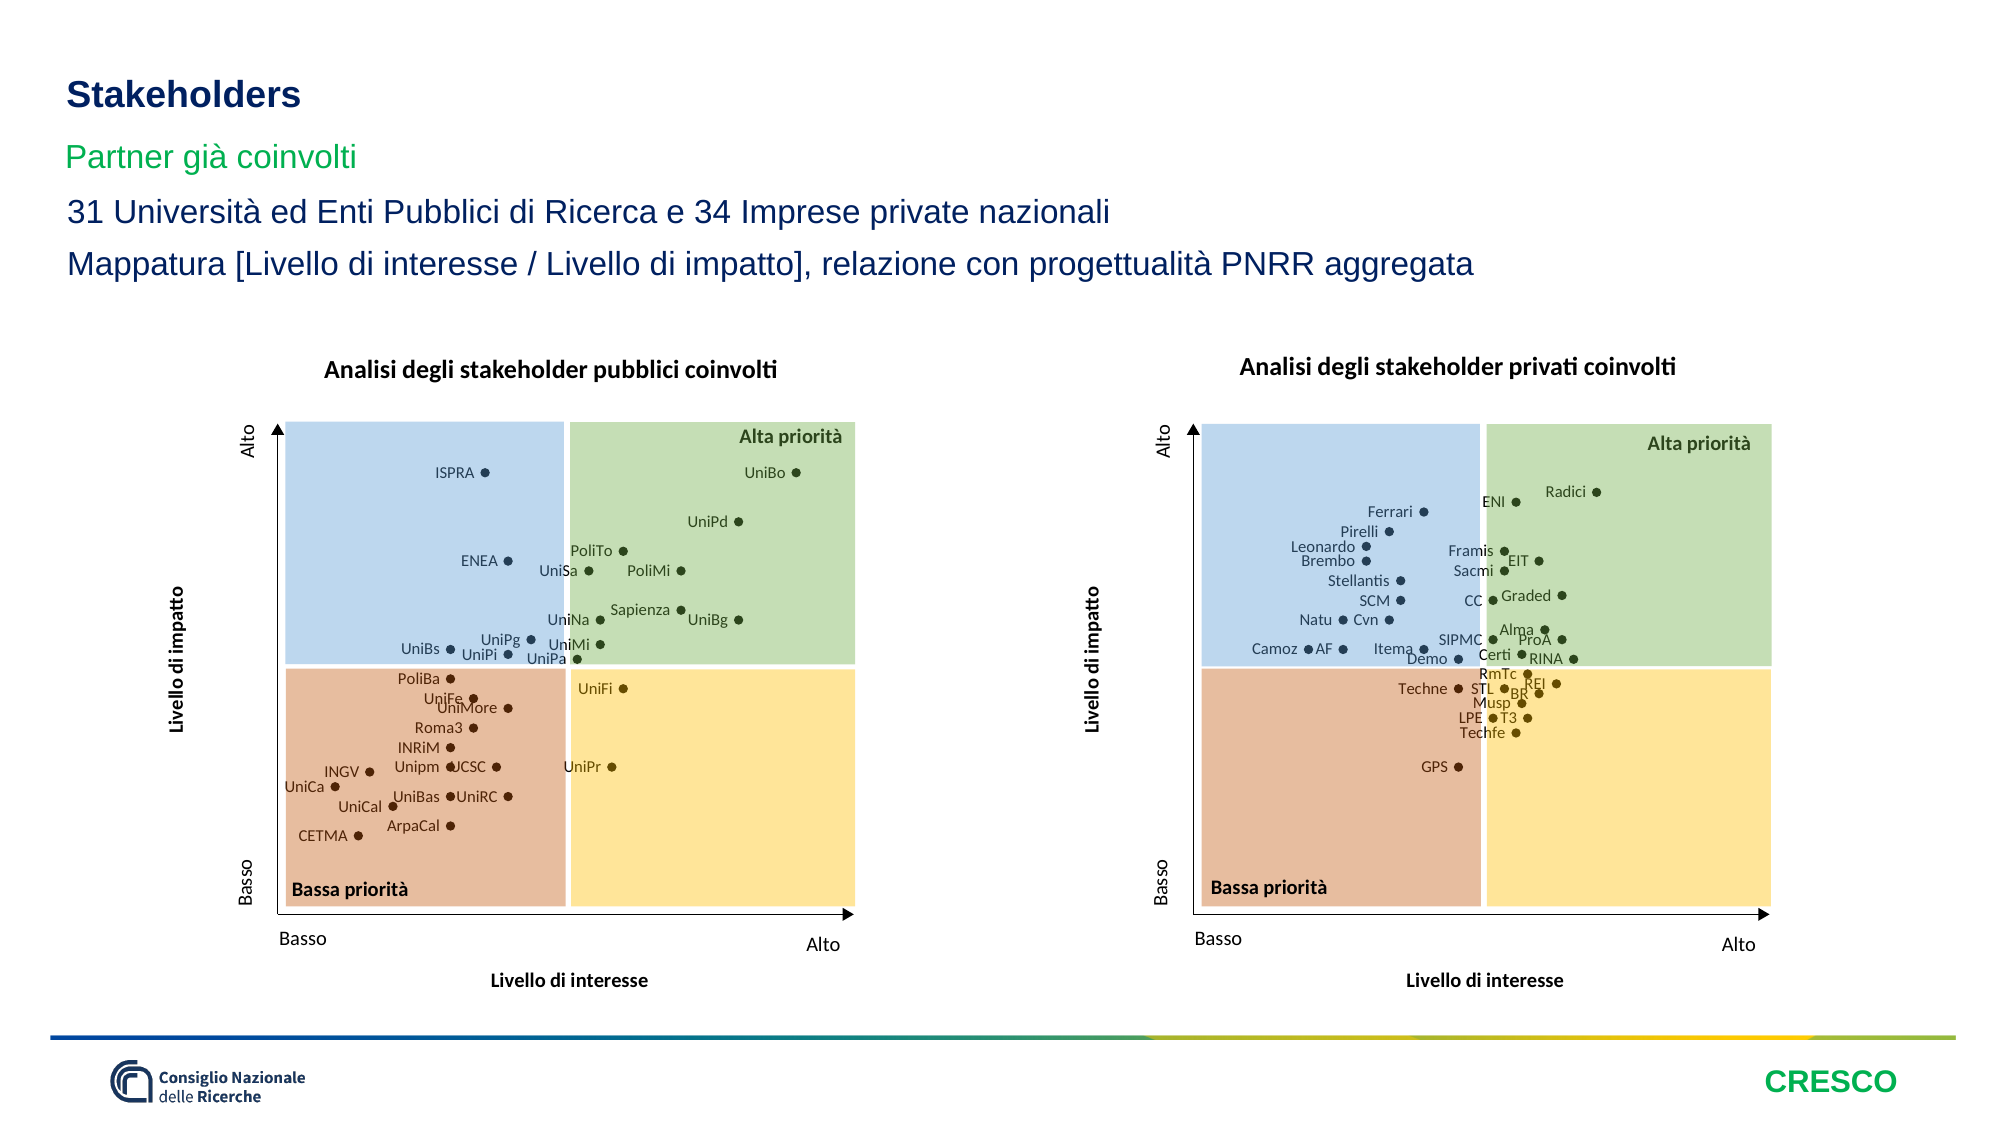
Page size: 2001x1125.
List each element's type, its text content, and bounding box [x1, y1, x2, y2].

picture [107, 1053, 309, 1108]
picture [156, 346, 878, 1004]
picture [1071, 346, 1794, 1004]
text_box CRESCO [1711, 1050, 1951, 1114]
picture [49, 1034, 1957, 1041]
text_box Partner già coinvolti [50, 127, 924, 189]
text_box 31 Università ed Enti Pubblici di Ricerca e 34 Imprese private nazionali Mappatura [Livello di interesse / Livello di impatto], relazione con progettualità PNRR aggregata [52, 182, 1959, 381]
text_box Stakeholders [51, 63, 317, 123]
